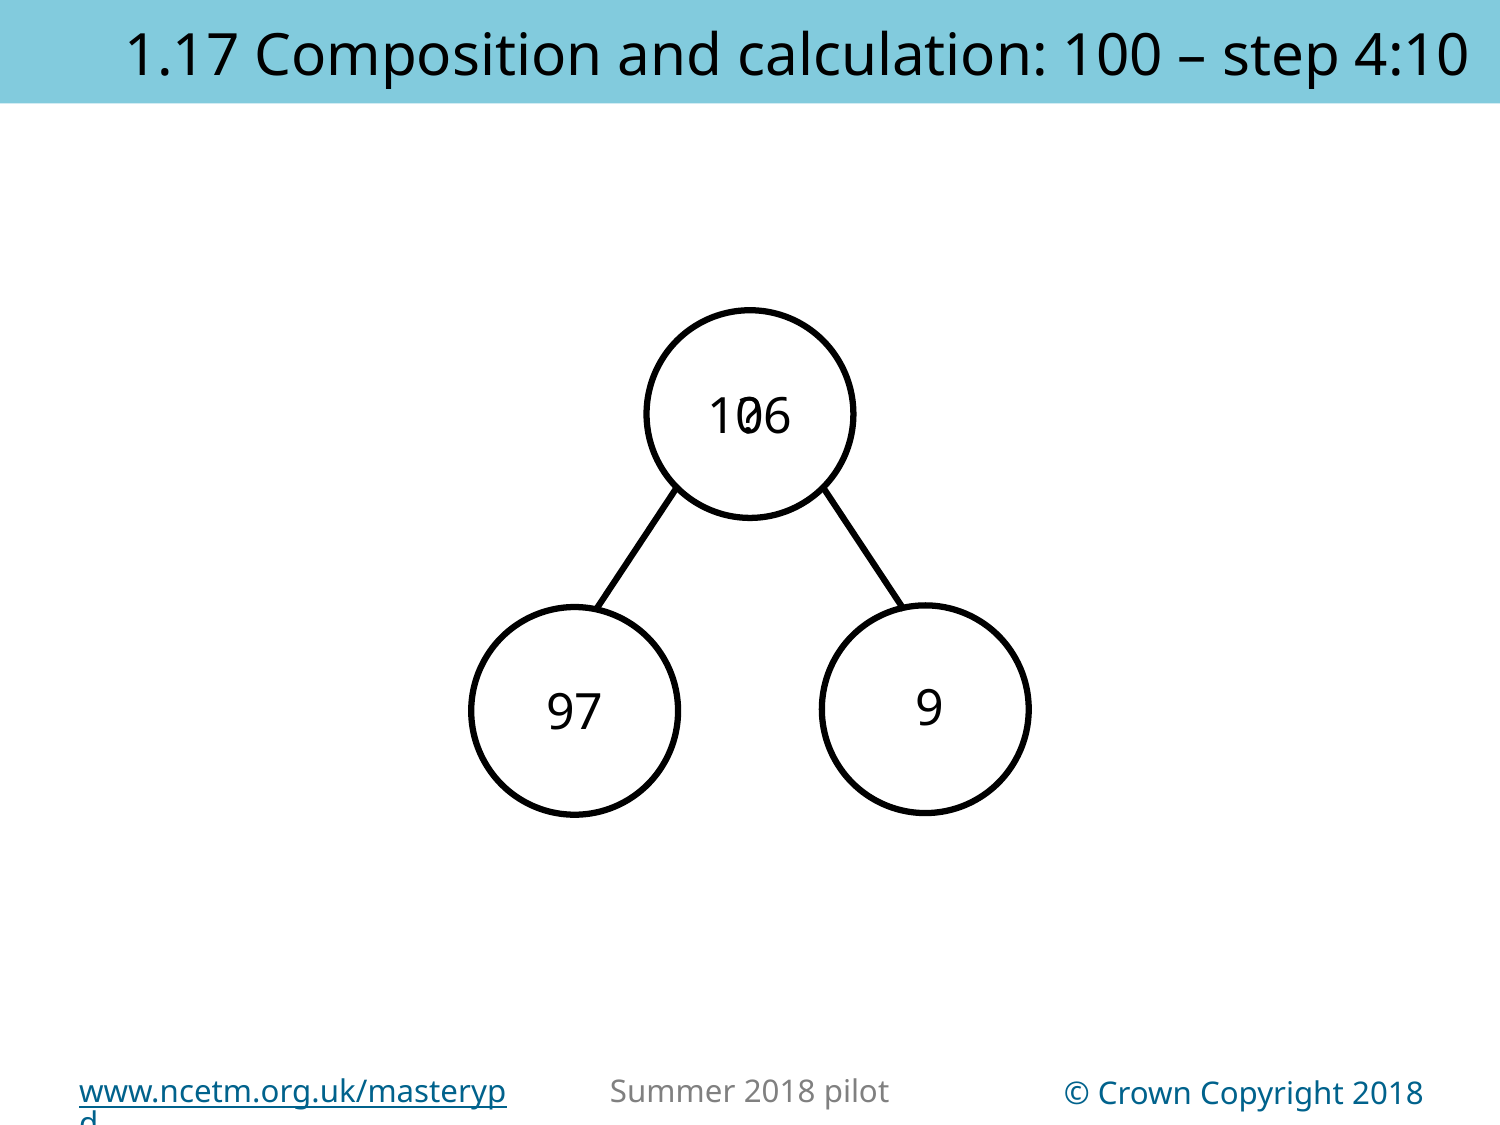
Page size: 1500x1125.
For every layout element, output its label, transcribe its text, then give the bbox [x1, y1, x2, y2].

list 1.17 Composition and calculation: 100 – step 4:10 [0, 0, 1500, 104]
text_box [470, 309, 1029, 816]
